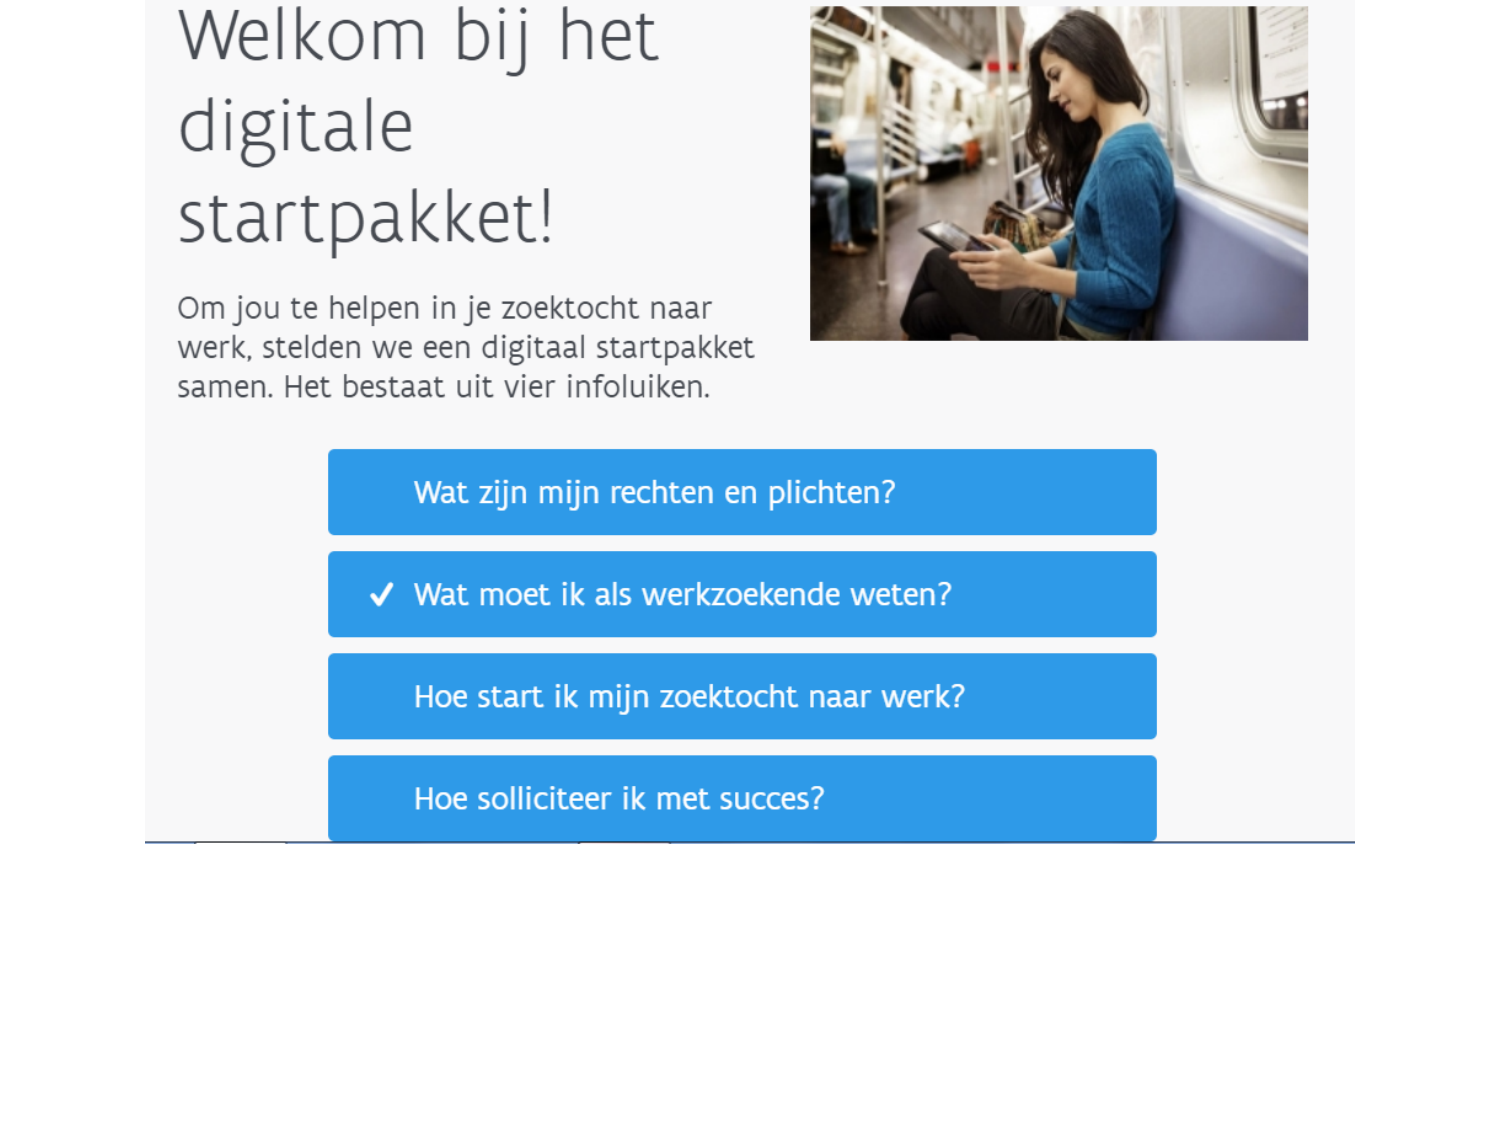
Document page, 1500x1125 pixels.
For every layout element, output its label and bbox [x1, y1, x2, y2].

picture [145, 0, 1355, 844]
